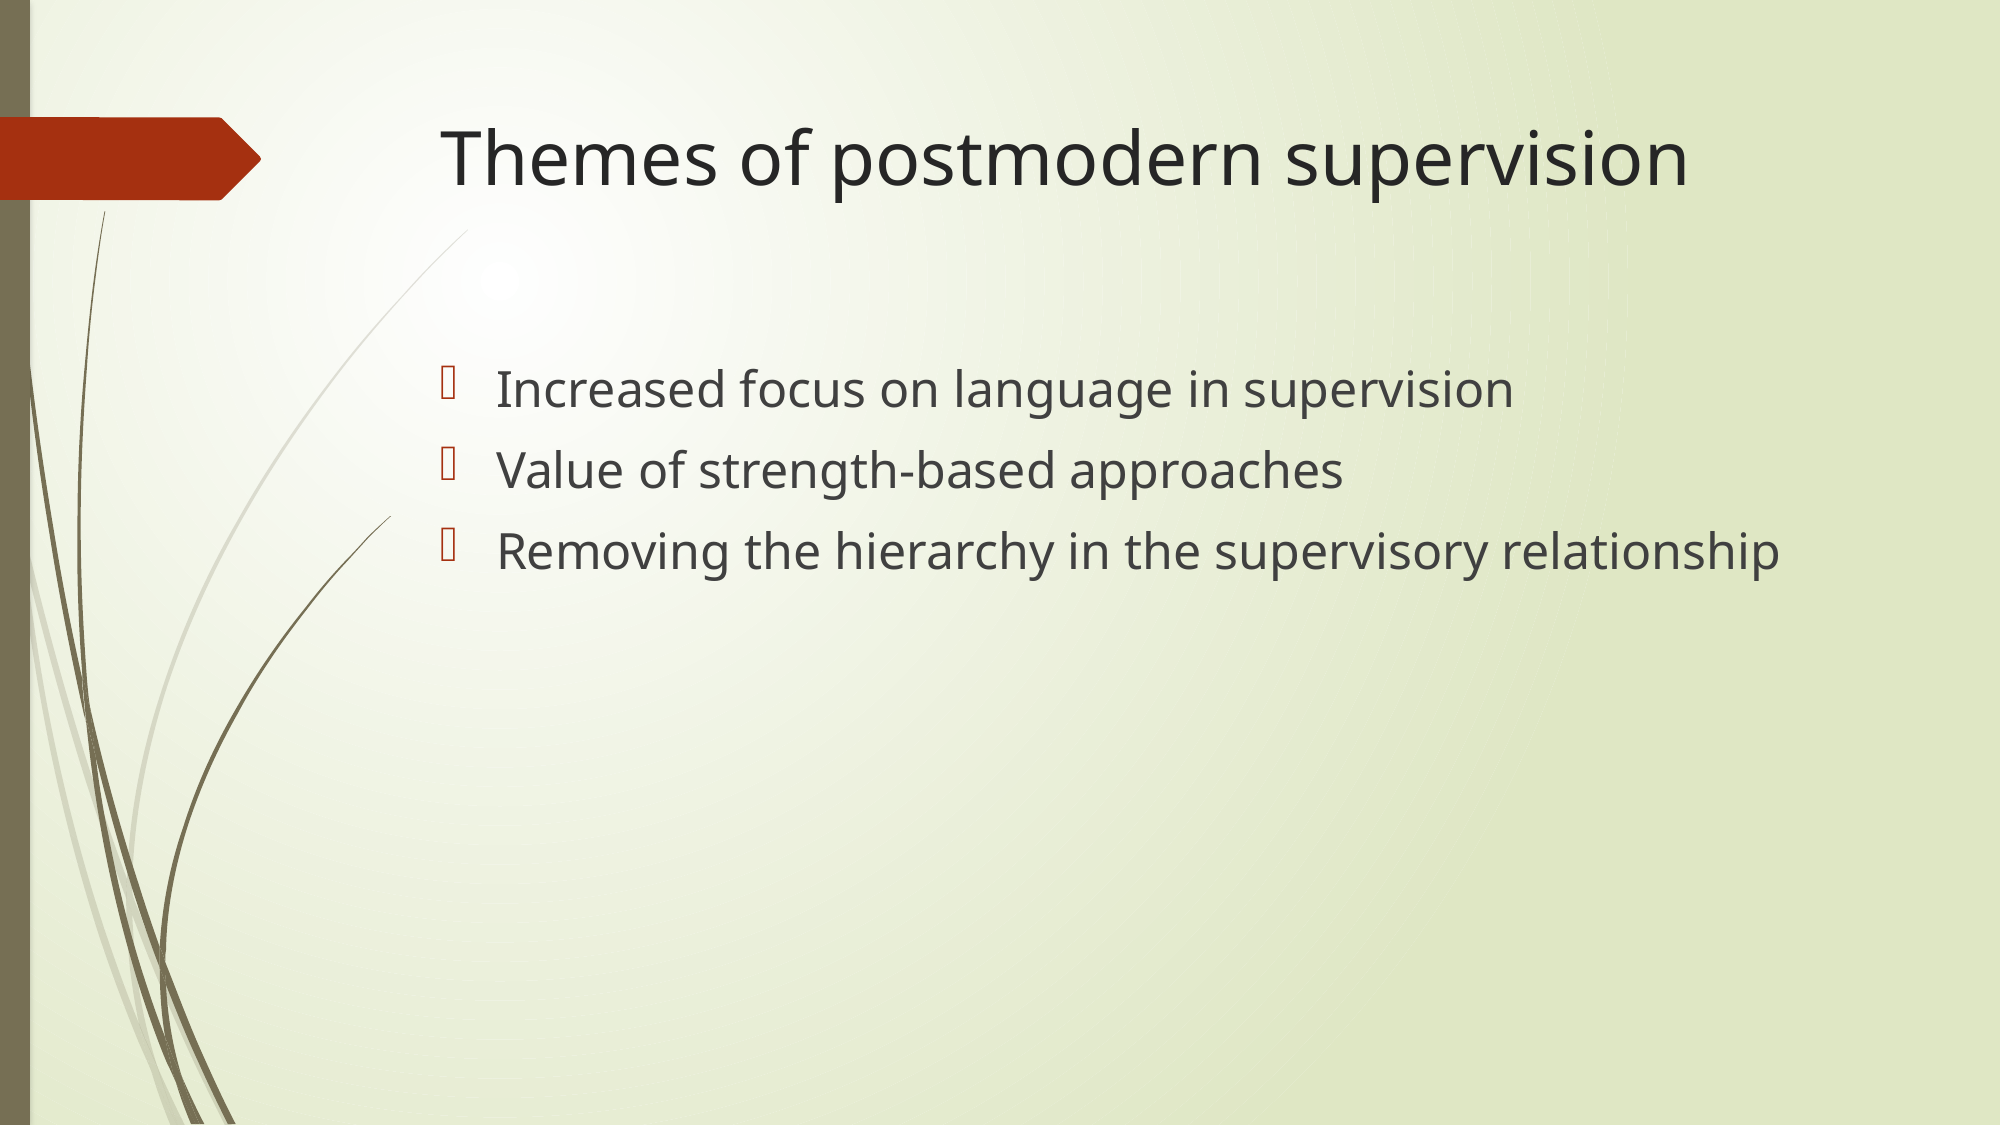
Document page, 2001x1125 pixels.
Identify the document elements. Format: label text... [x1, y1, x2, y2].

title Themes of postmodern supervision [425, 102, 1888, 313]
list Increased focus on language in supervision Value of strength-based approaches Removing the hierarchy in the supervisory relationship [424, 350, 1888, 970]
